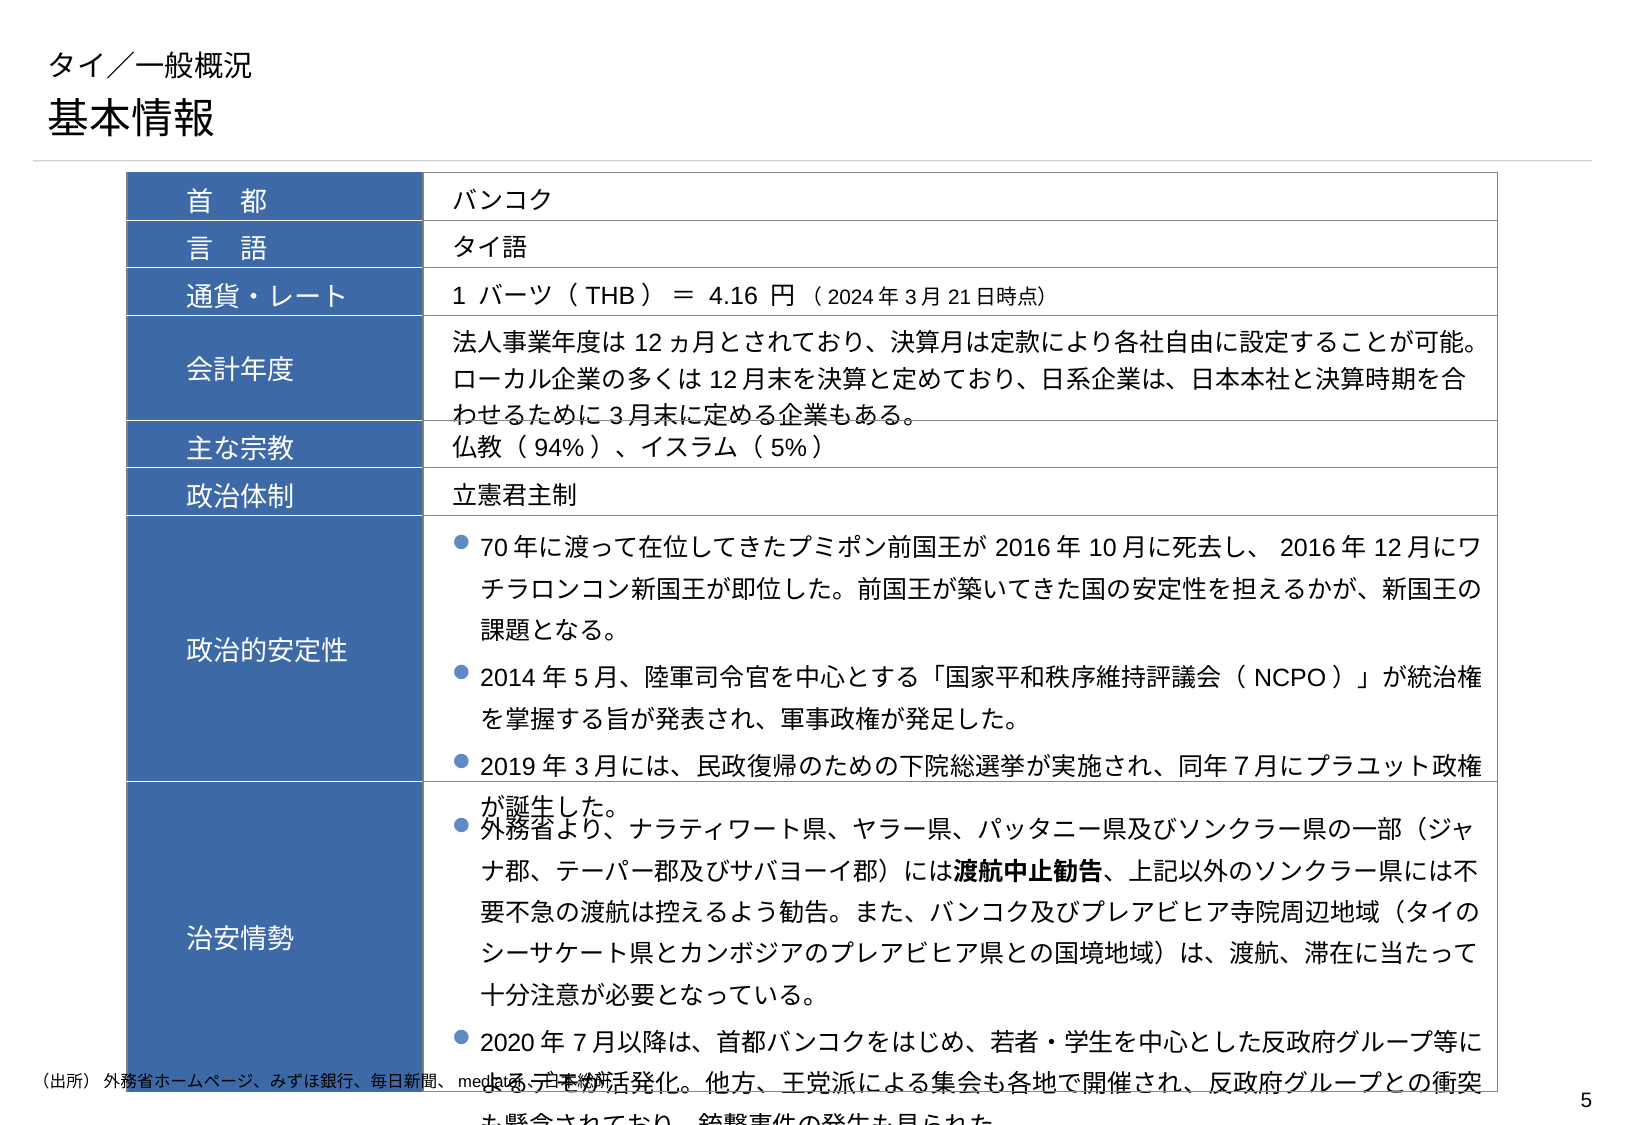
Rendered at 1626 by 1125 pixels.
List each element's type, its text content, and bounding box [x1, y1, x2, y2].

table_cell 主な宗教 [128, 421, 422, 467]
list 基本情報 [32, 0, 1593, 149]
table_cell 立憲君主制 [424, 468, 1497, 515]
table_cell 通貨・レート [128, 268, 422, 315]
table_cell 外務省より、ナラティワート県、ヤラー県、パッタニー県及びソンクラー県の一部（ジャナ郡、テーパー郡及びサバヨーイ郡）には渡航中止勧告、上記以外のソンクラー県には不要不急の渡航は控えるよう勧告。また、バンコク及びプレアビヒア寺院周辺地域（タイのシーサケート県とカンボジアのプレアビヒア県との国境地域）は、渡航、滞在に当たって十分注意が必要となっている。 2020年7月以降は、首都バンコクをはじめ、若者・学生を中心とした反政府グループ等によるデモが活発化。他方、王党派による集会も各地で開催され、反政府グループとの衝突も懸念されており、銃撃事件の発生も見られた。 [424, 782, 1497, 1091]
table_cell 法人事業年度は12ヵ月とされており、決算月は定款により各社自由に設定することが可能。ローカル企業の多くは12月末を決算と定めており、日系企業は、日本本社と決算時期を合わせるために3月末に定める企業もある。 [424, 316, 1497, 420]
table_header 首 都 [128, 173, 422, 220]
table_cell 会計年度 [128, 316, 422, 420]
table_cell タイ語 [424, 221, 1497, 267]
table_header バンコク [424, 173, 1497, 220]
table_cell 仏教（94%）、イスラム（5%） [424, 421, 1497, 467]
table_cell 1 バーツ（THB） ＝ 4.16 円 （2024年3月21日時点） [424, 268, 1497, 315]
table_cell 言 語 [128, 221, 422, 267]
table_cell 政治的安定性 [128, 516, 422, 781]
table_cell 70年に渡って在位してきたプミポン前国王が2016年10月に死去し、2016年12月にワチラロンコン新国王が即位した。前国王が築いてきた国の安定性を担えるかが、新国王の課題となる。 2014年5月、陸軍司令官を中心とする「国家平和秩序維持評議会（NCPO）」が統治権を掌握する旨が発表され、軍事政権が発足した。 2019年3月には、民政復帰のための下院総選挙が実施され、同年７月にプラユット政権が誕生した。 [424, 516, 1497, 781]
table_cell 治安情勢 [128, 782, 422, 1070]
table_cell 政治体制 [128, 468, 422, 515]
text_box （出所） 外務省ホームページ、みずほ銀行、毎日新聞、mediator、日本総研 [32, 1070, 1262, 1106]
